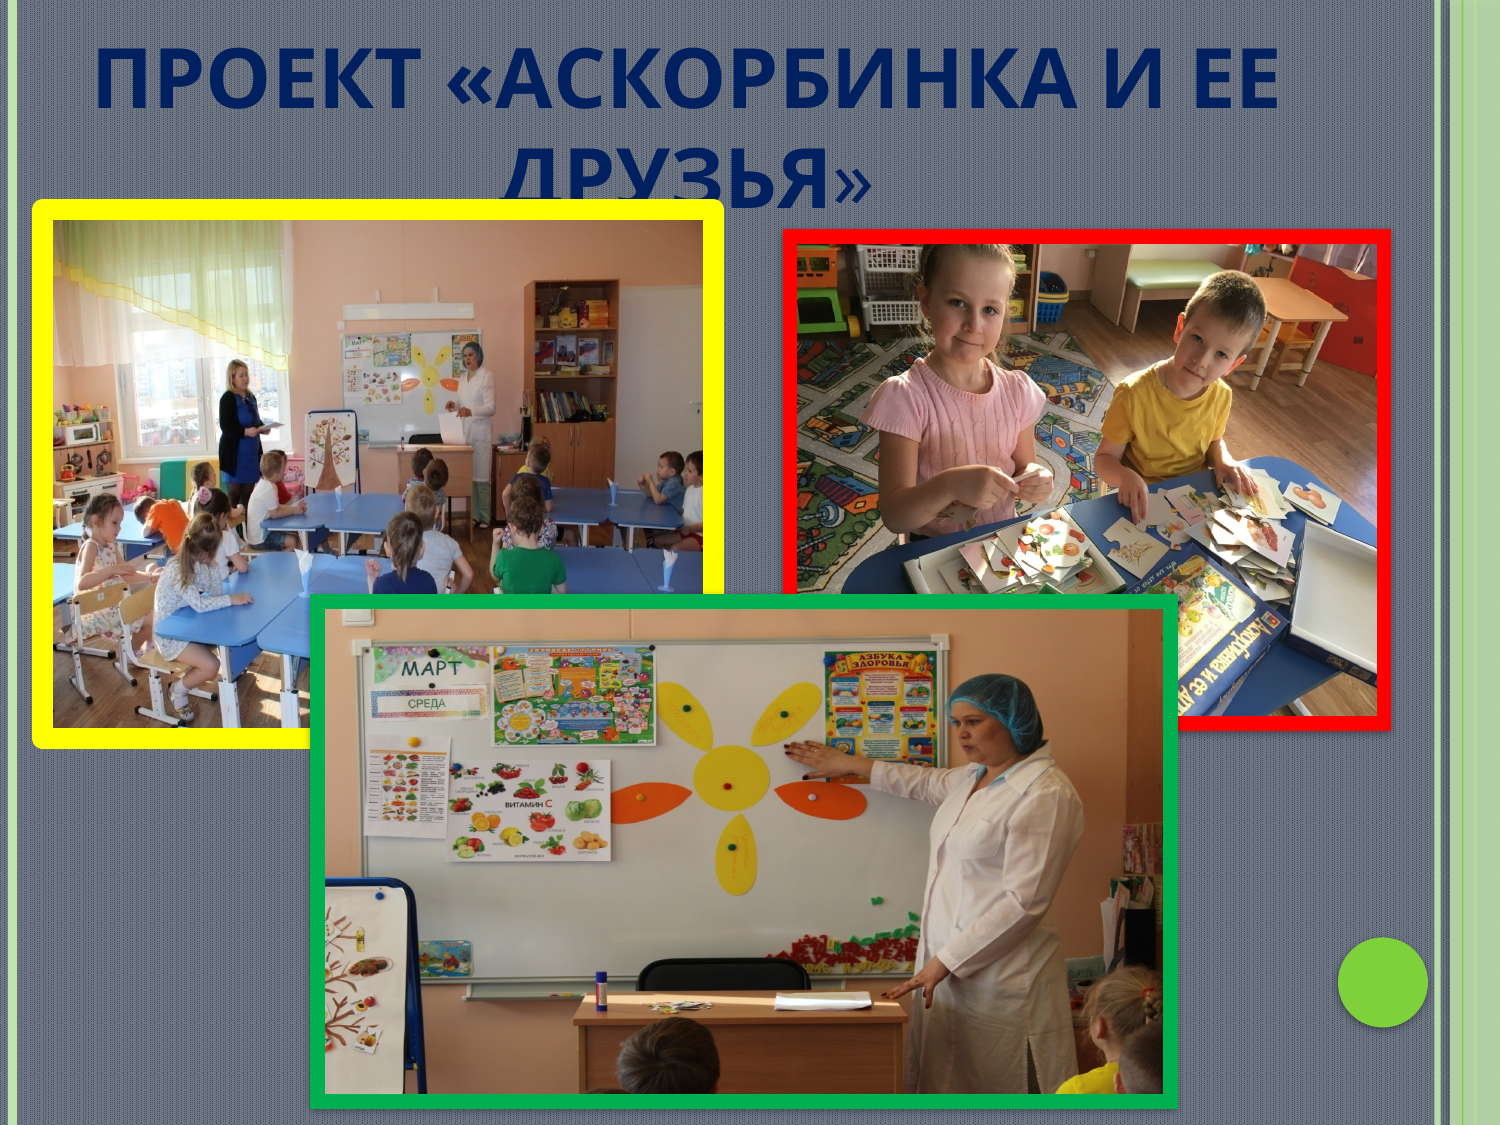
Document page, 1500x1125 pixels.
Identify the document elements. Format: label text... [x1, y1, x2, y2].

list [796, 243, 1378, 717]
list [52, 219, 704, 729]
picture [324, 608, 1164, 1095]
title Проект «Аскорбинка и ее друзья» [75, 45, 1300, 233]
